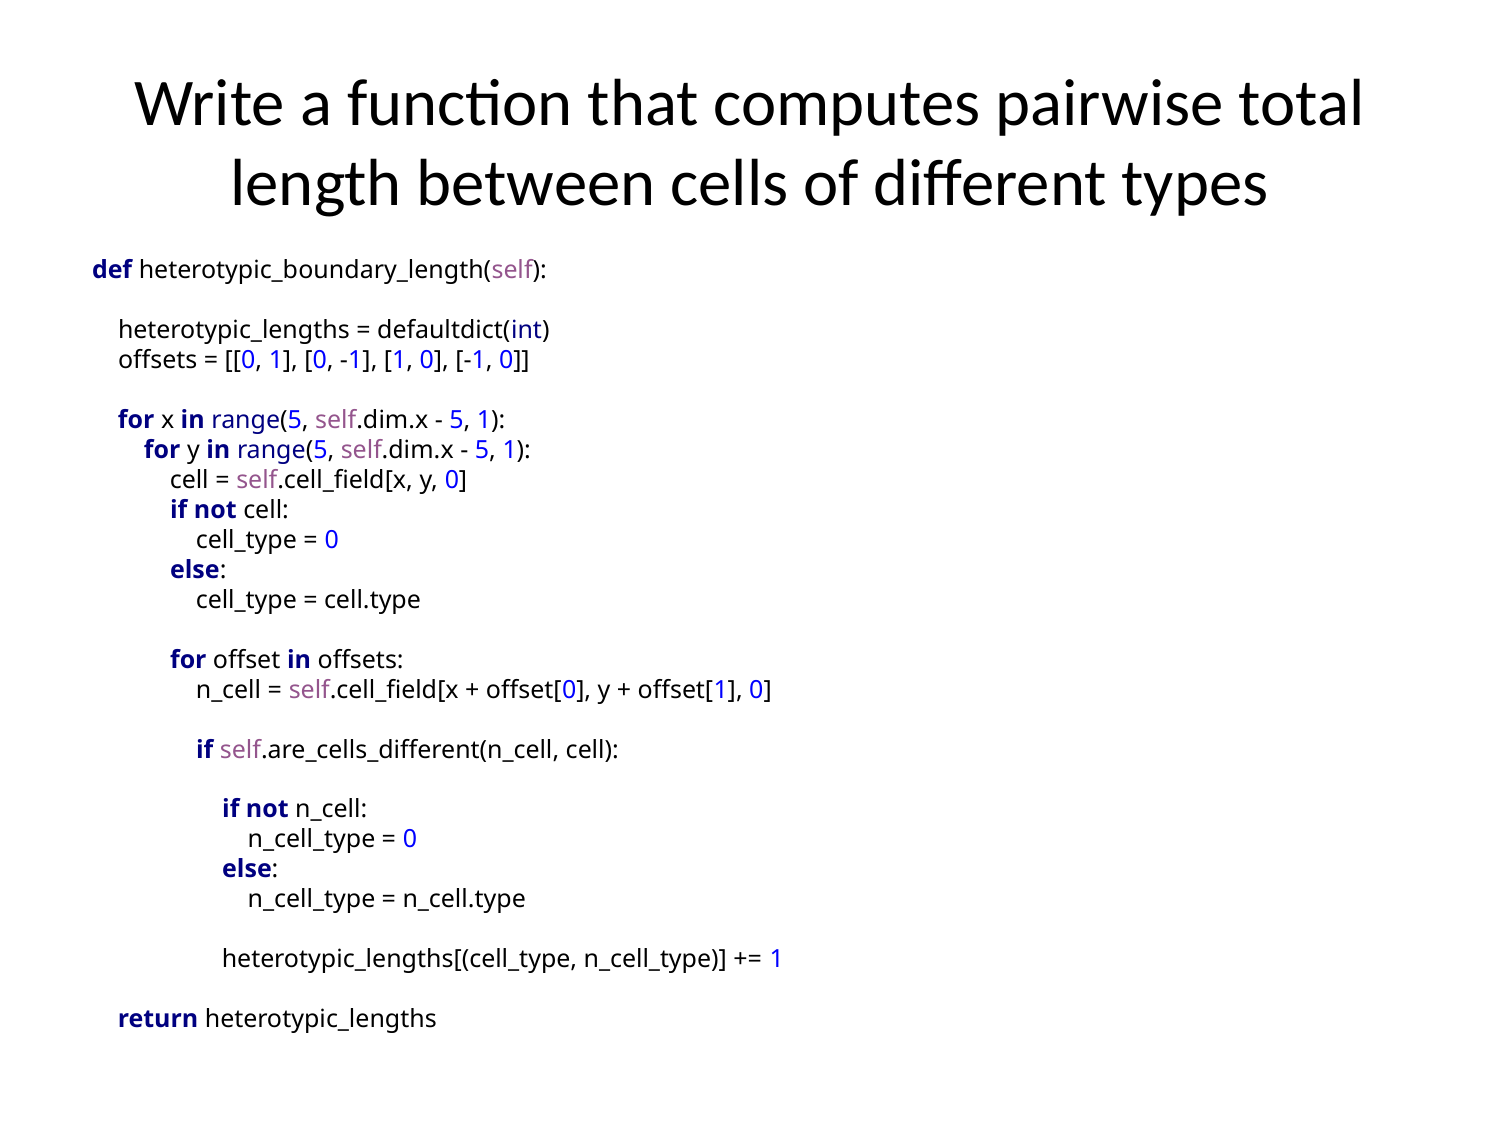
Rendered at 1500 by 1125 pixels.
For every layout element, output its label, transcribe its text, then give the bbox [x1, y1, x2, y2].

title Write a function that computes pairwise total length between cells of different types [75, 45, 1425, 233]
text_box def heterotypic_boundary_length(self): heterotypic_lengths = defaultdict(int) offsets = [[0, 1], [0, -1], [1, 0], [-1, 0]] for x in range(5, self.dim.x - 5, 1): for y in range(5, self.dim.x - 5, 1): cell = self.cell_field[x, y, 0] if not cell: cell_type = 0 else: cell_type = cell.type for offset in offsets: n_cell = self.cell_field[x + offset[0], y + offset[1], 0] if self.are_cells_different(n_cell, cell): if not n_cell: n_cell_type = 0 else: n_cell_type = n_cell.type heterotypic_lengths[(cell_type, n_cell_type)] += 1 return heterotypic_lengths [77, 246, 990, 1120]
